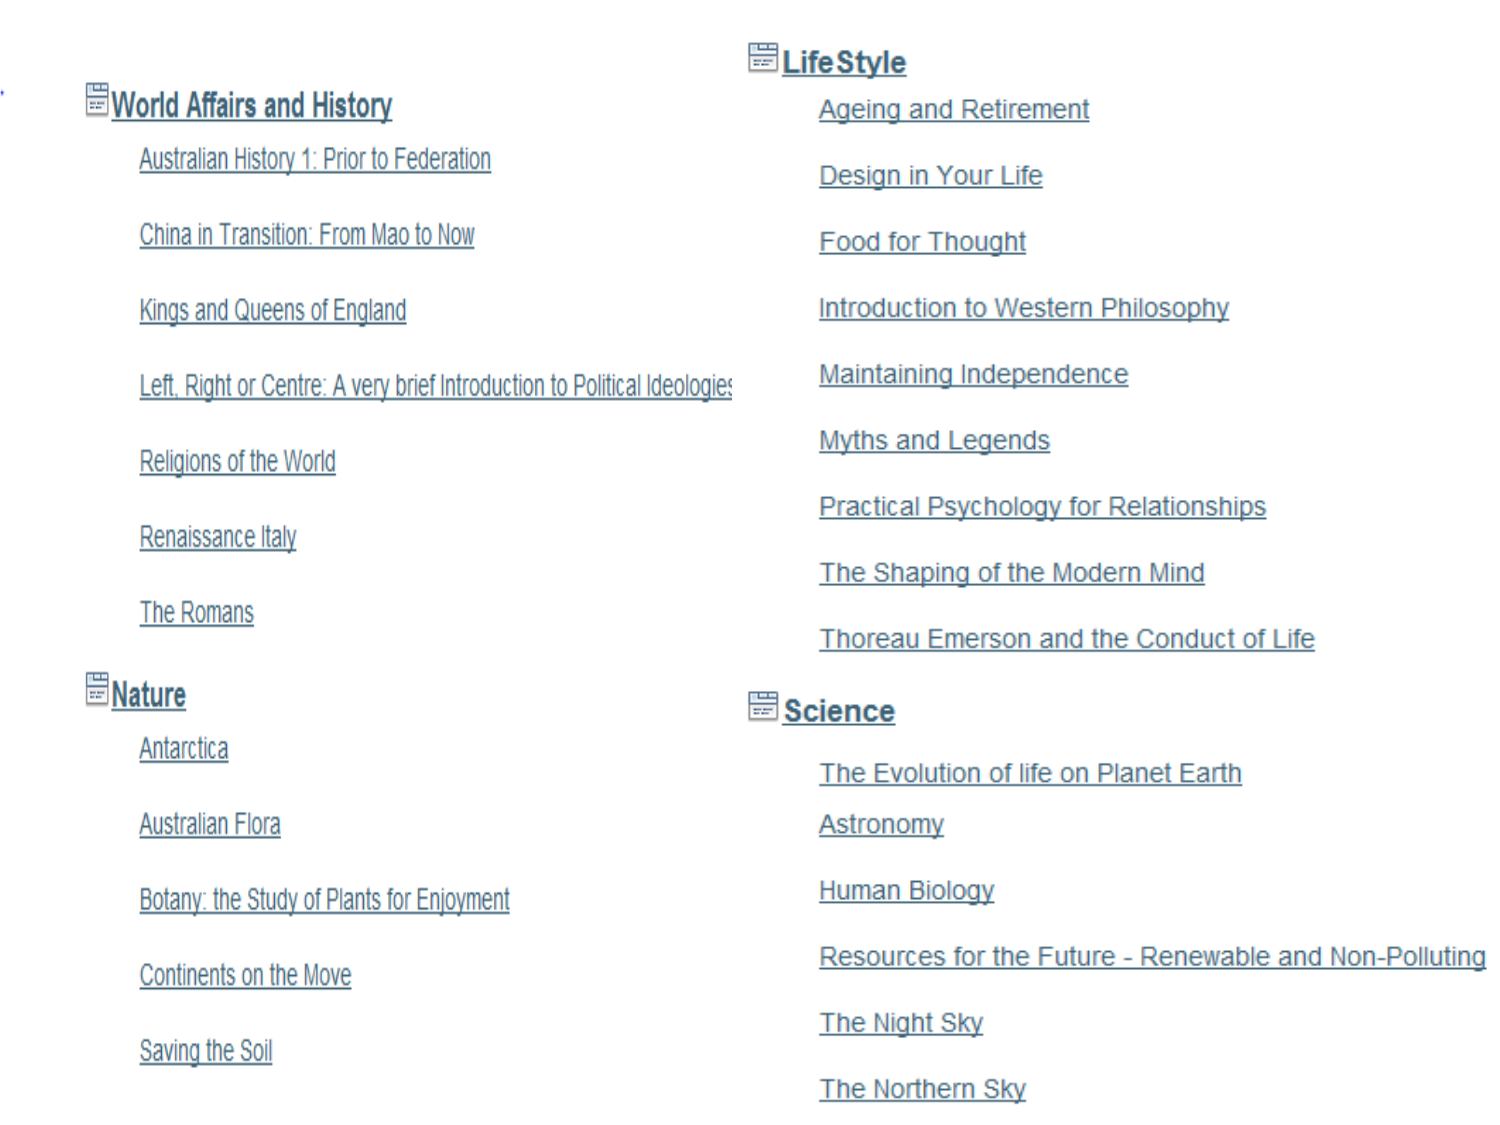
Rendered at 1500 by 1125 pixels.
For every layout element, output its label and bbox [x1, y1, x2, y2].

text_box [0, 30, 1500, 1125]
